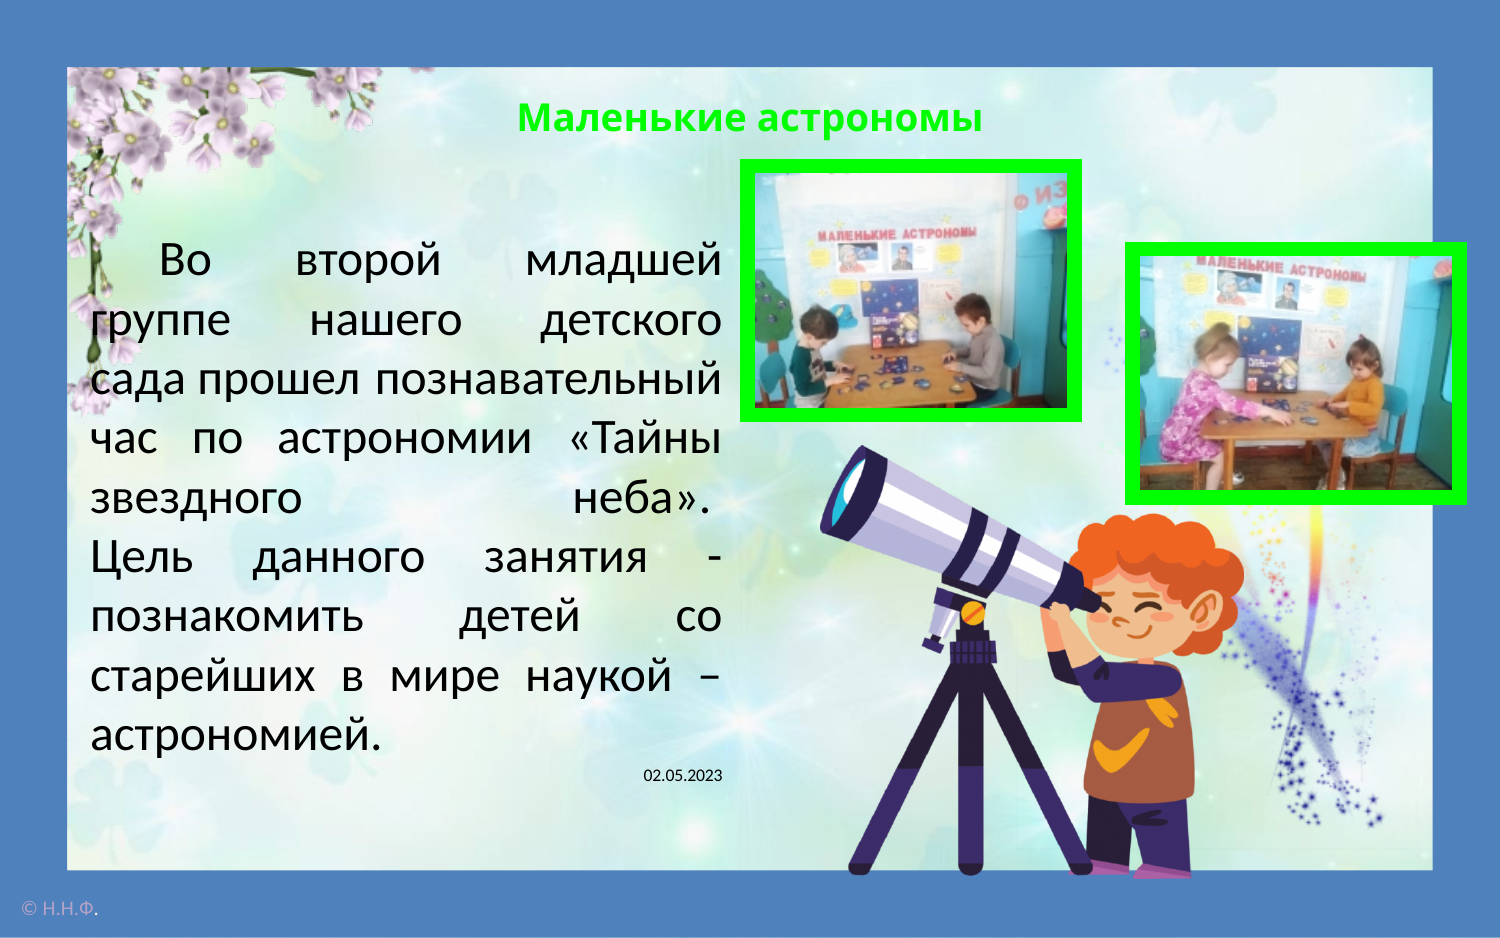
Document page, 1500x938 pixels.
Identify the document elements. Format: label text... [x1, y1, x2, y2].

picture [754, 173, 1068, 409]
picture [820, 255, 1500, 879]
list Во второй младшей группе нашего детского сада прошел познавательный час по астрономии «Тайны звездного неба». Цель данного занятия - познакомить детей со старейших в мире наукой – астрономией. 02.05.2023 [75, 218, 738, 838]
title Маленькие астрономы [75, 37, 1425, 194]
picture [68, 68, 468, 418]
